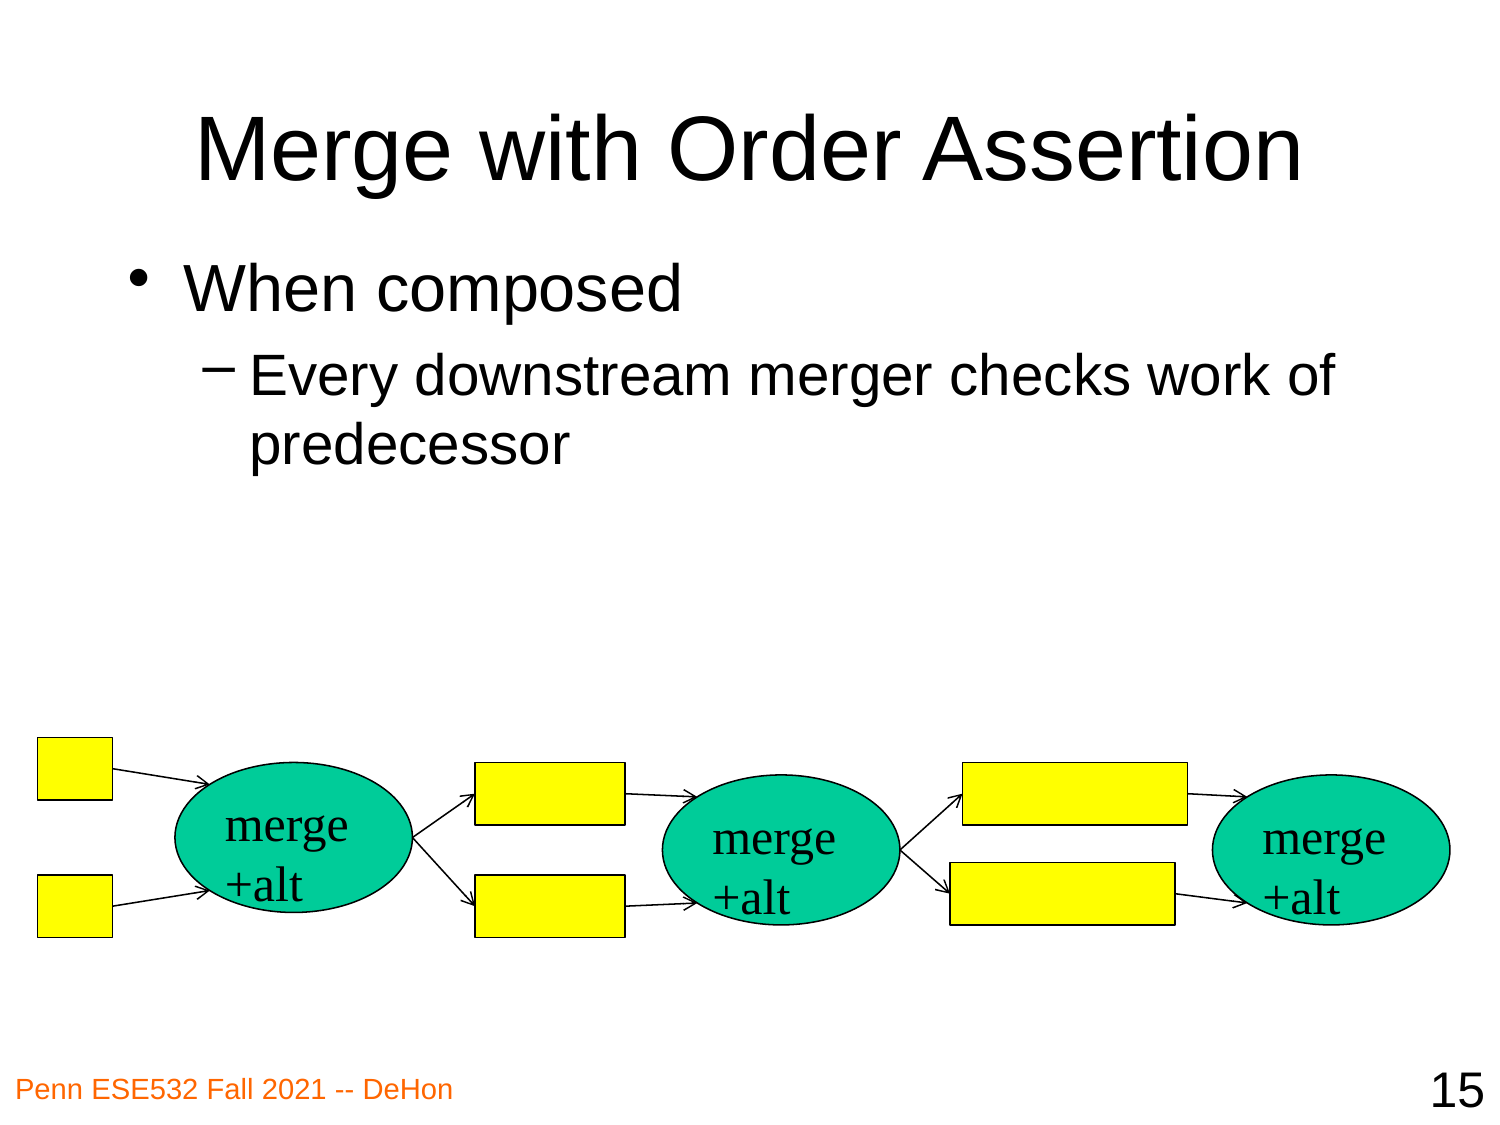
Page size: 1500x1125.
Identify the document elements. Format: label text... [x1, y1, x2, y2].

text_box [1174, 893, 1248, 904]
text_box [474, 762, 625, 825]
title Merge with Order Assertion [112, 49, 1388, 237]
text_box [112, 768, 210, 785]
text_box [1187, 793, 1248, 798]
slide_number Penn ESE532 Fall 2021 -- DeHon [0, 1062, 576, 1125]
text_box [412, 793, 476, 837]
text_box merge+alt [174, 762, 407, 913]
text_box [412, 837, 476, 907]
text_box [37, 874, 113, 938]
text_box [899, 793, 963, 851]
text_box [624, 793, 698, 798]
text_box [474, 874, 625, 938]
text_box merge+alt [1212, 774, 1450, 925]
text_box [899, 859, 951, 894]
text_box merge+alt [662, 774, 894, 925]
text_box [962, 762, 1188, 825]
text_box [112, 890, 210, 907]
list When composed Every downstream merger checks work of predecessor [112, 237, 1388, 601]
slide_number 15 [1187, 1049, 1500, 1125]
text_box [949, 862, 1175, 925]
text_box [624, 902, 698, 907]
text_box [37, 737, 113, 800]
